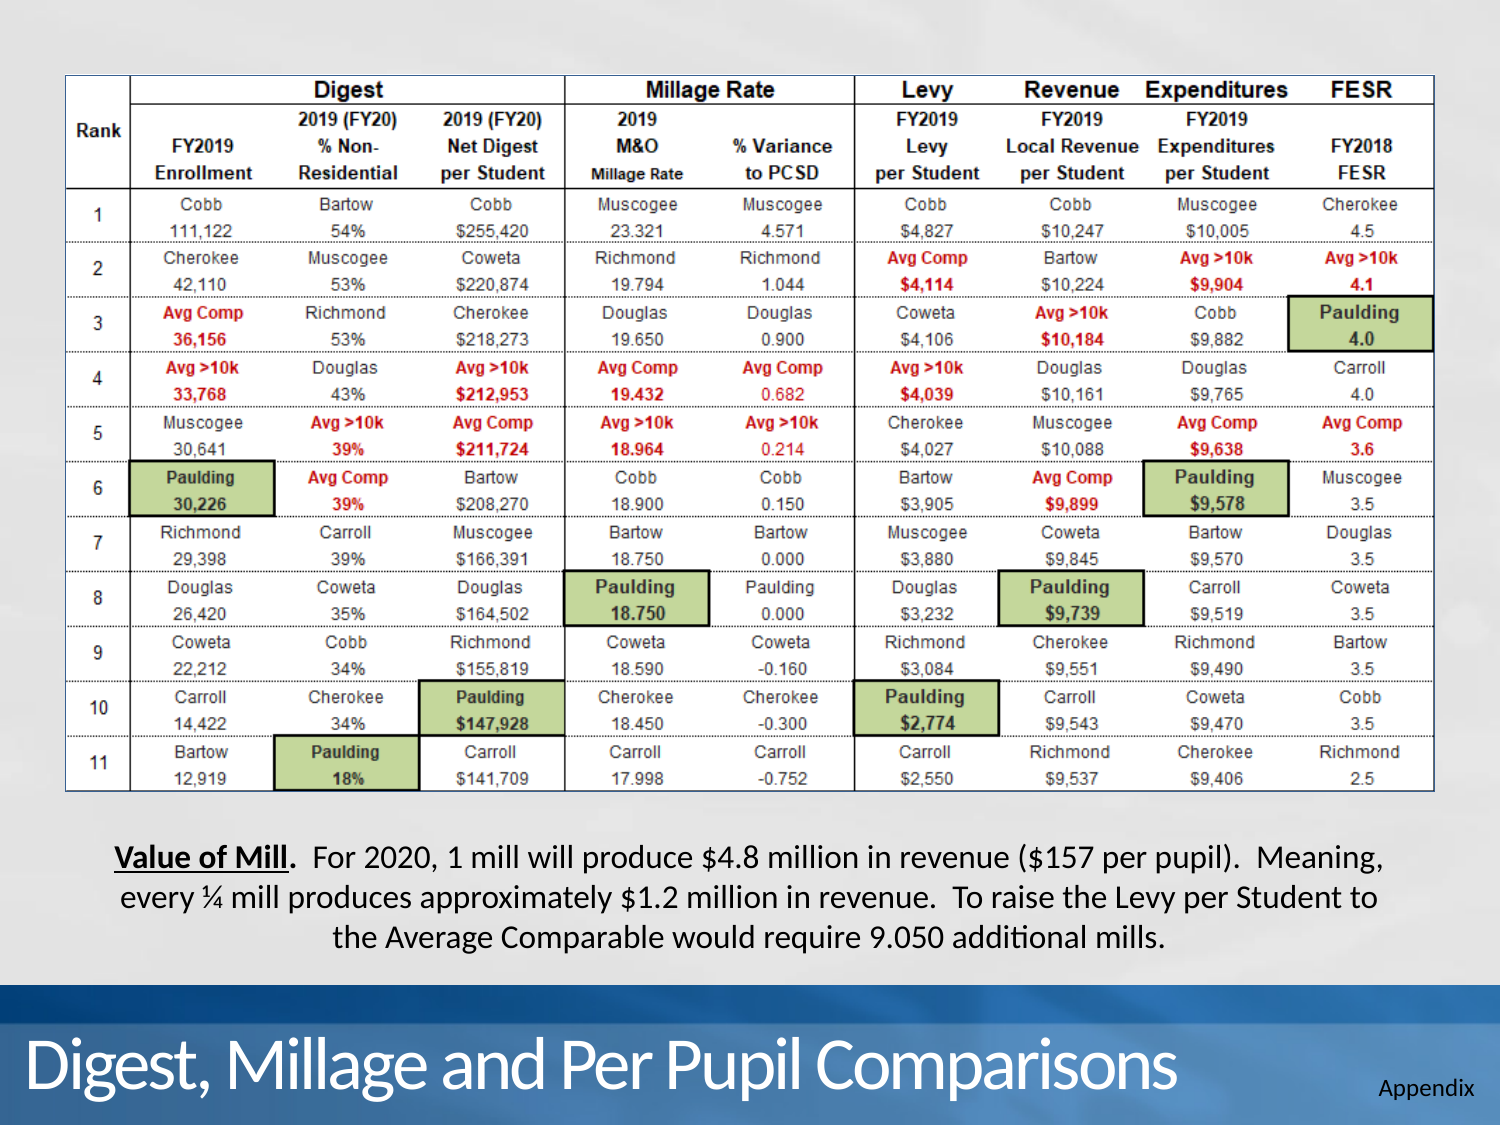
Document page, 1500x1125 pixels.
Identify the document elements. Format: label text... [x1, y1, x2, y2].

text_box Value of Mill. For 2020, 1 mill will produce $4.8 million in revenue ($157 per pupil). Meaning, every ¼ mill produces approximately $1.2 million in revenue. To raise the Levy per Student to the Average Comparable would require 9.050 additional mills. [81, 827, 1419, 963]
title Digest, Millage and Per Pupil Comparisons [24, 1025, 1261, 1125]
picture [0, 0, 1500, 1125]
subtitle Appendix [975, 1074, 1475, 1125]
